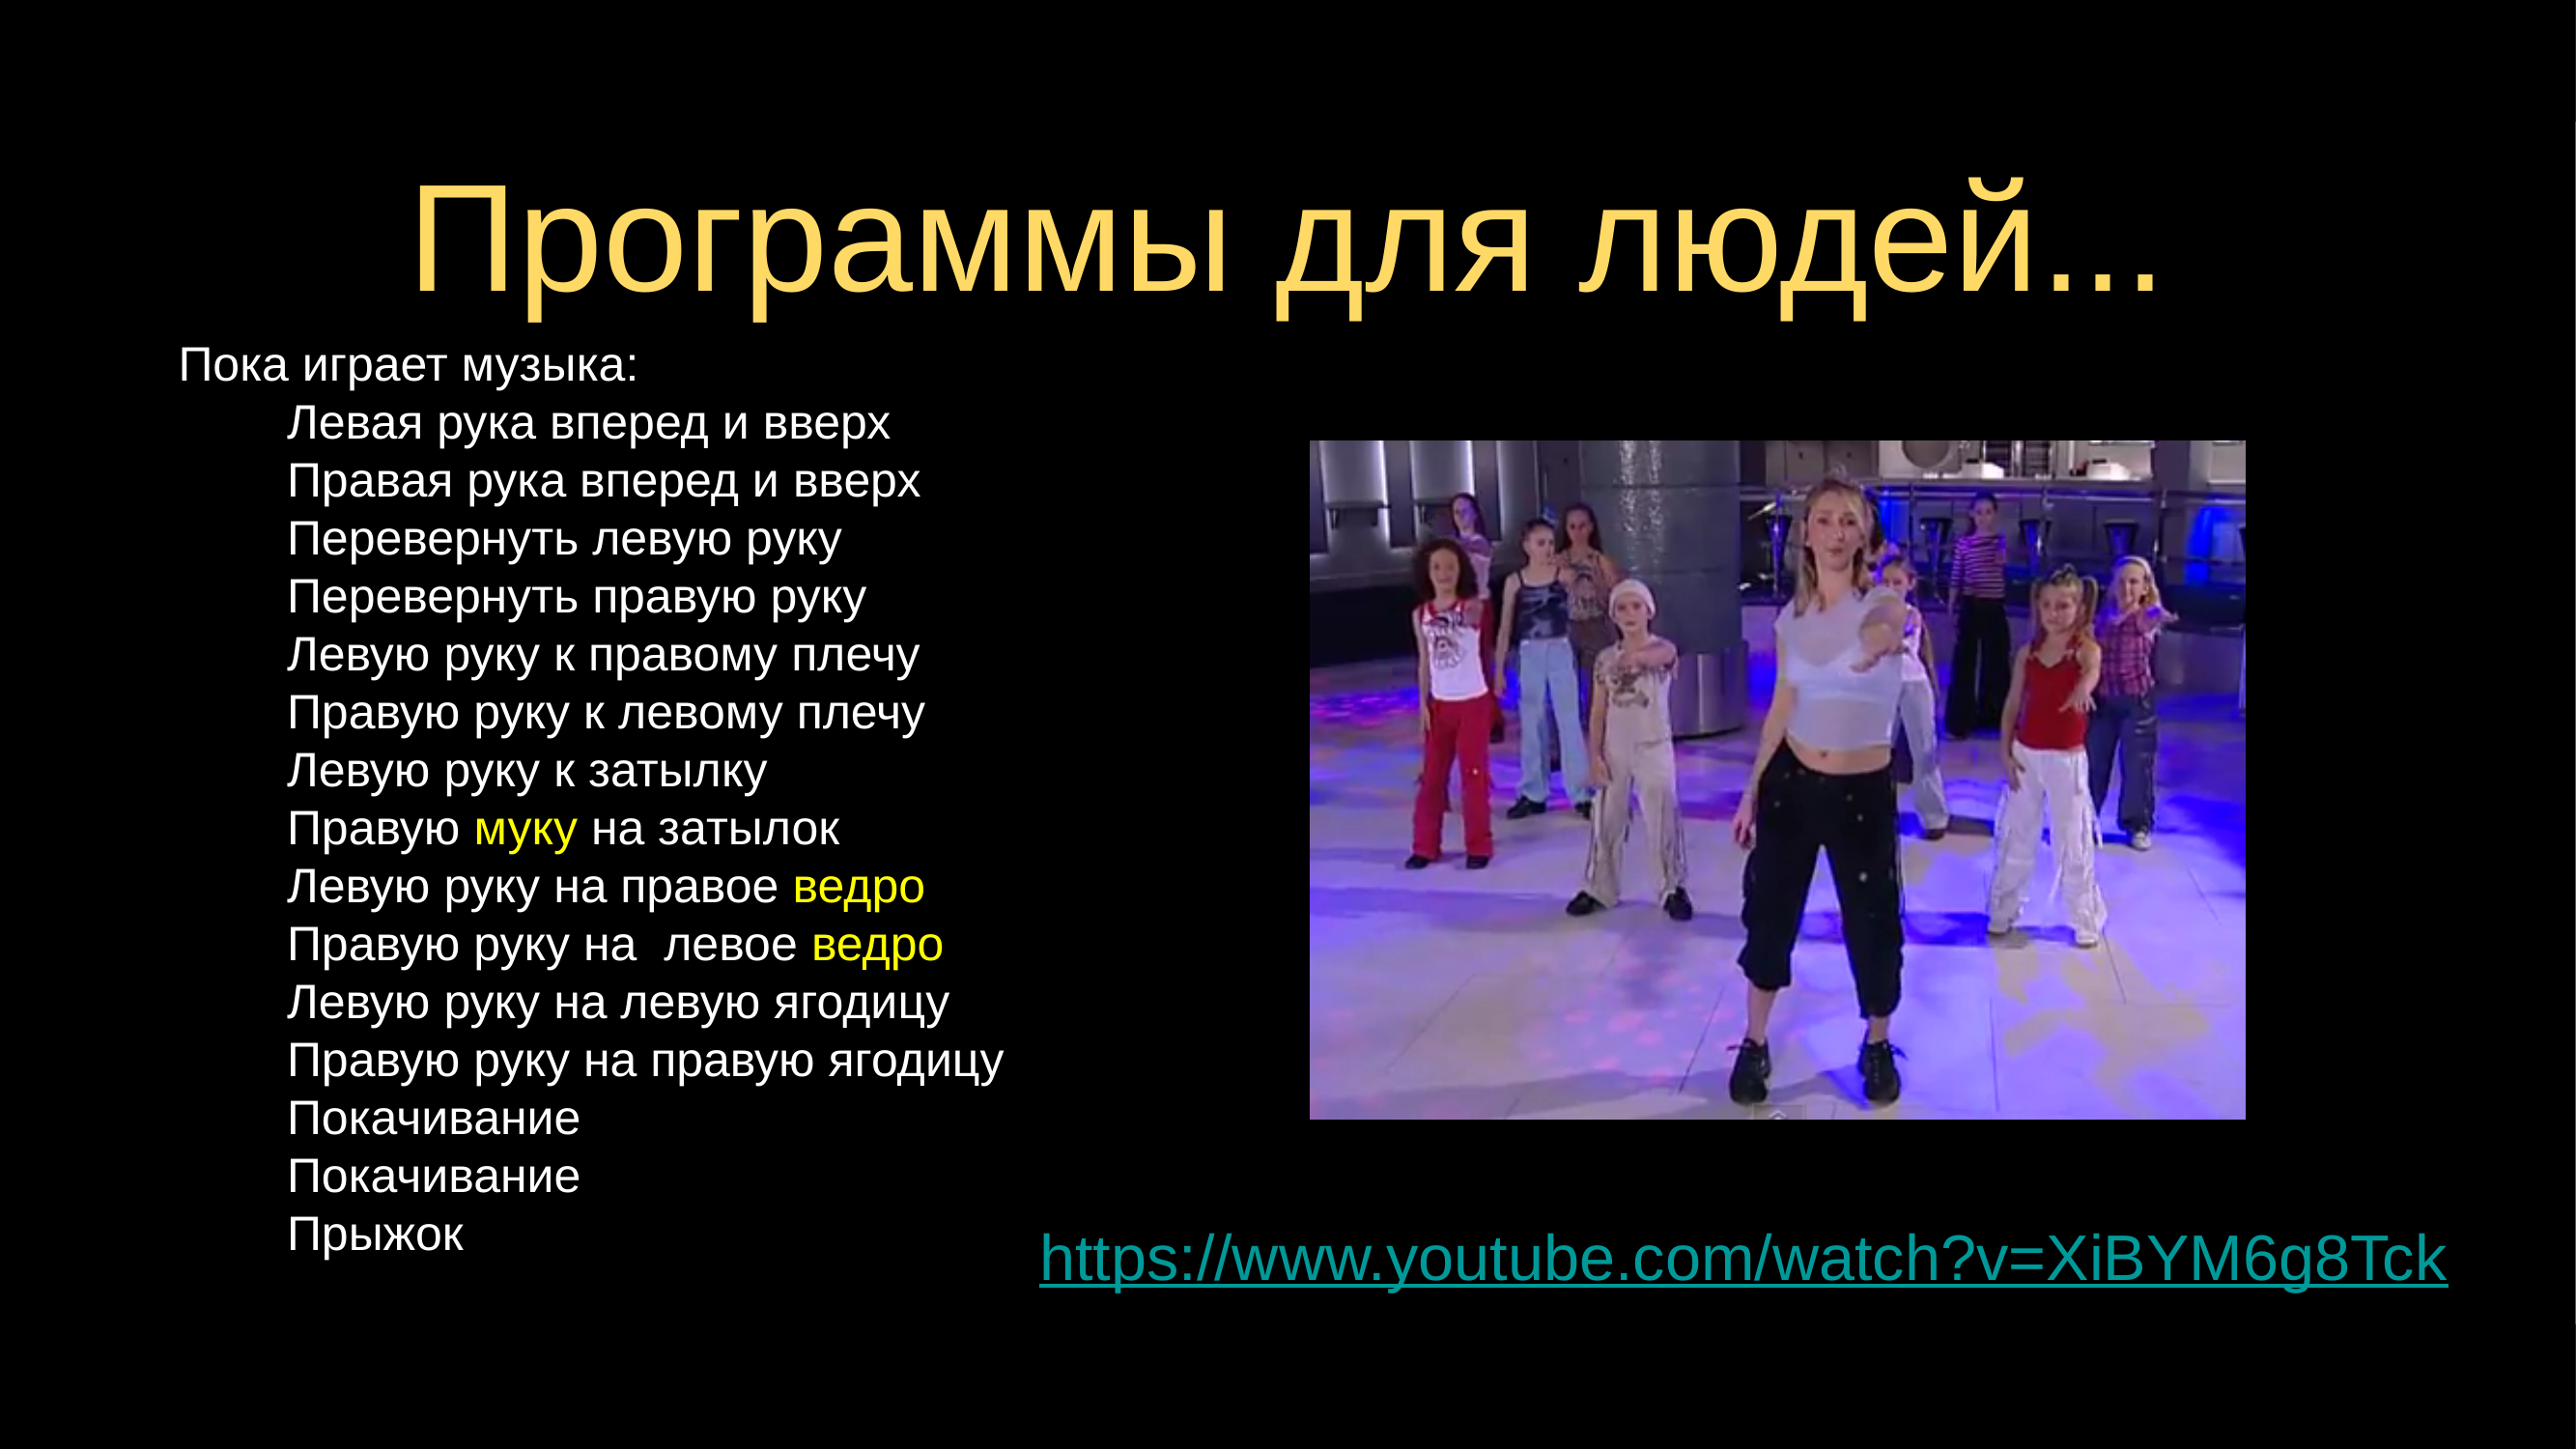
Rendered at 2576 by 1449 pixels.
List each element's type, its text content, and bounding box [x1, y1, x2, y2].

title Программы для людей... [128, 122, 2448, 338]
text_box Пока играет музыка: Левая рука вперед и вверх Правая рука вперед и вверх Перевернуть левую руку Перевернуть правую руку Левую руку к правому плечу Правую руку к левому плечу Левую руку к затылку Правую муку на затылок Левую руку на правое ведро Правую руку на левое ведро Левую руку на левую ягодицу Правую руку на правую ягодицу Покачивание Покачивание Прыжок [178, 286, 1110, 1307]
picture [1309, 440, 2247, 1120]
text_box https://www.youtube.com/watch?v=XiBYM6g8Tck [983, 1221, 2505, 1288]
